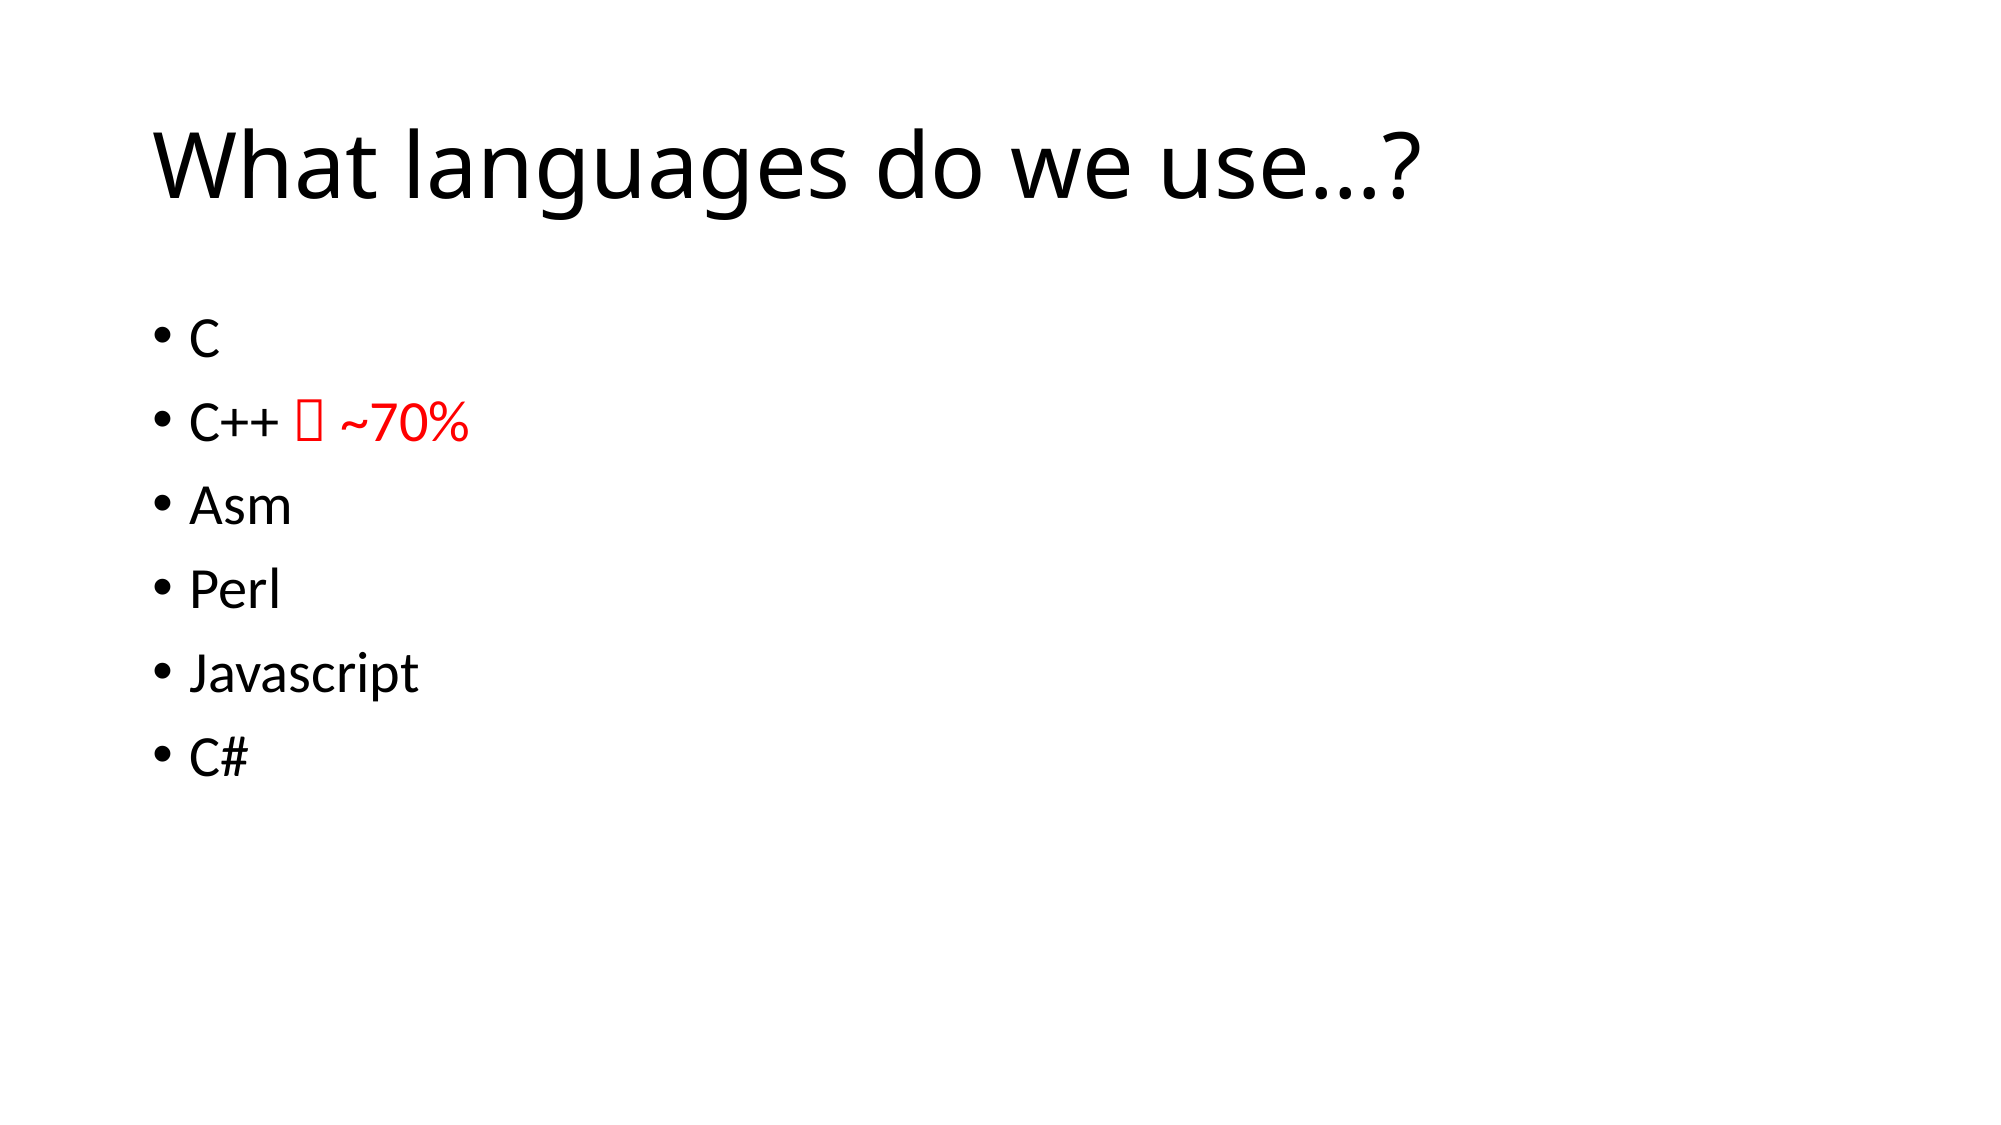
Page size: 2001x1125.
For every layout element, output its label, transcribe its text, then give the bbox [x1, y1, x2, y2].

title What languages do we use…? [137, 59, 1863, 278]
list C C++  ~70% Asm Perl Javascript C# [137, 299, 1863, 1014]
